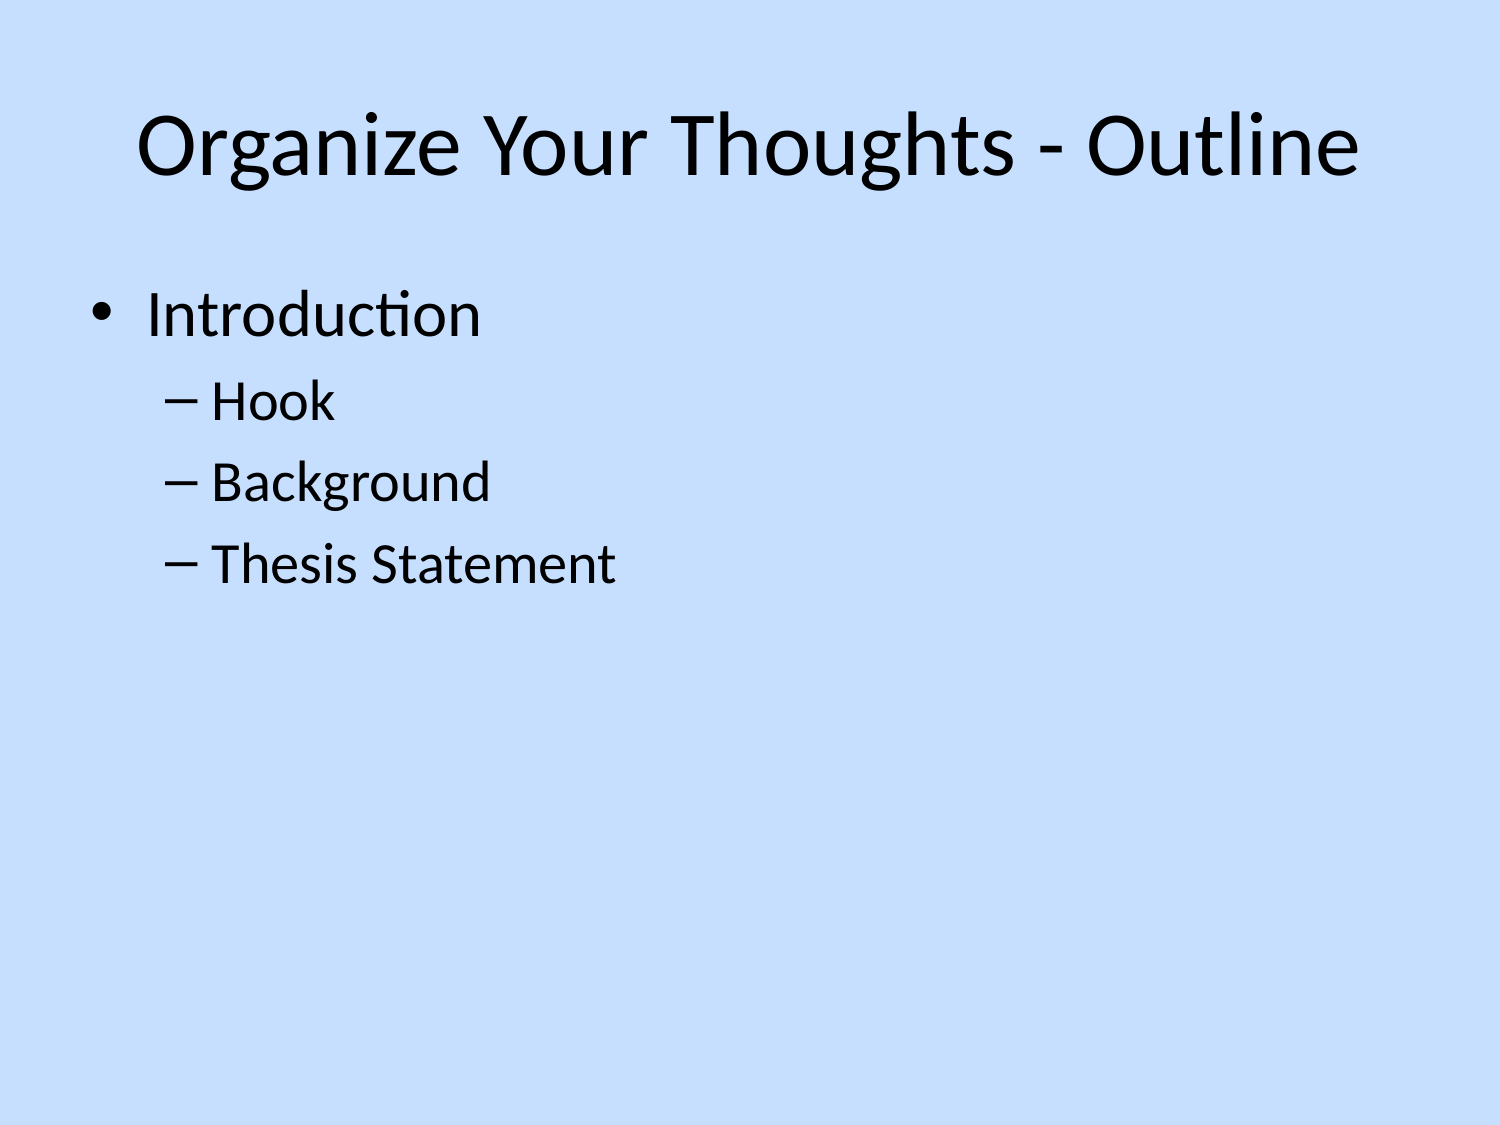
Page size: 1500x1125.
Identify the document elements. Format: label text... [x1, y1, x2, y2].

title Organize Your Thoughts - Outline [75, 45, 1425, 233]
list Introduction Hook Background Thesis Statement [75, 262, 1425, 1005]
